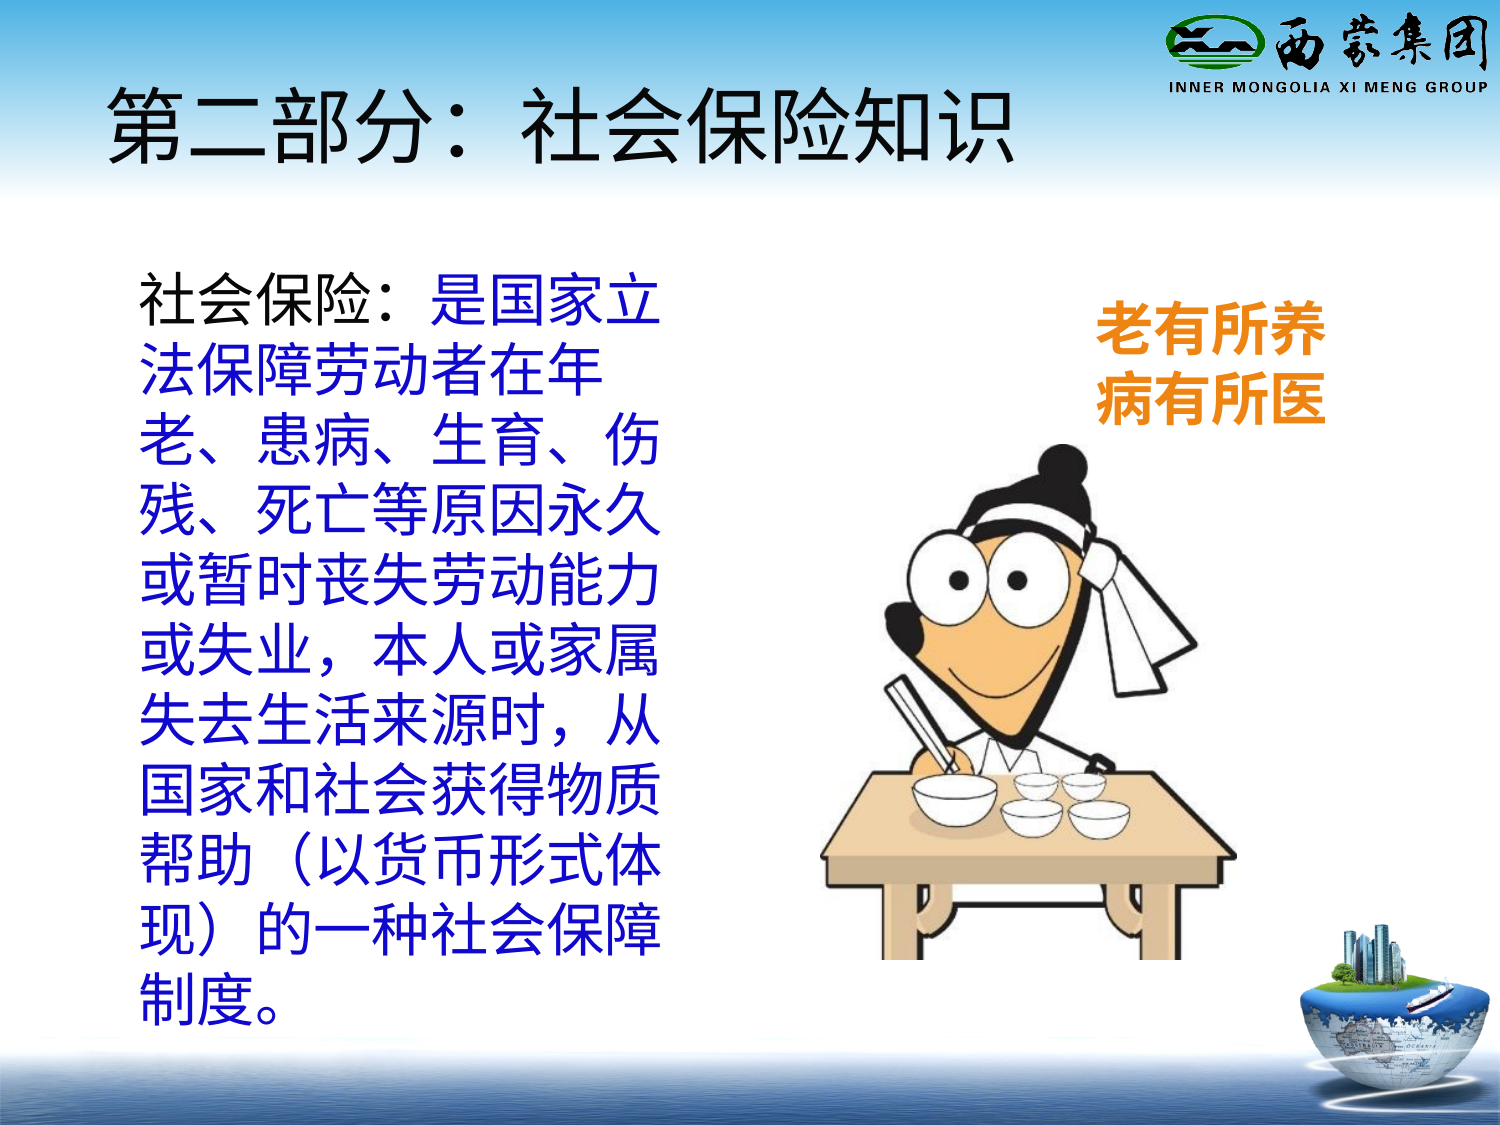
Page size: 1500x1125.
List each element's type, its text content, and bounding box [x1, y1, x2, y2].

text_box 第二部分：社会保险知识 [88, 66, 1199, 193]
title 老有所养 病有所医 [985, 278, 1437, 552]
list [820, 443, 1238, 960]
picture [0, 920, 1500, 1125]
picture [1156, 0, 1500, 103]
text_box 社会保险：是国家立法保障劳动者在年老、患病、生育、伤残、死亡等原因永久或暂时丧失劳动能力或失业，本人或家属失去生活来源时，从国家和社会获得物质帮助（以货币形式体现）的一种社会保障制度。 [123, 255, 703, 1110]
